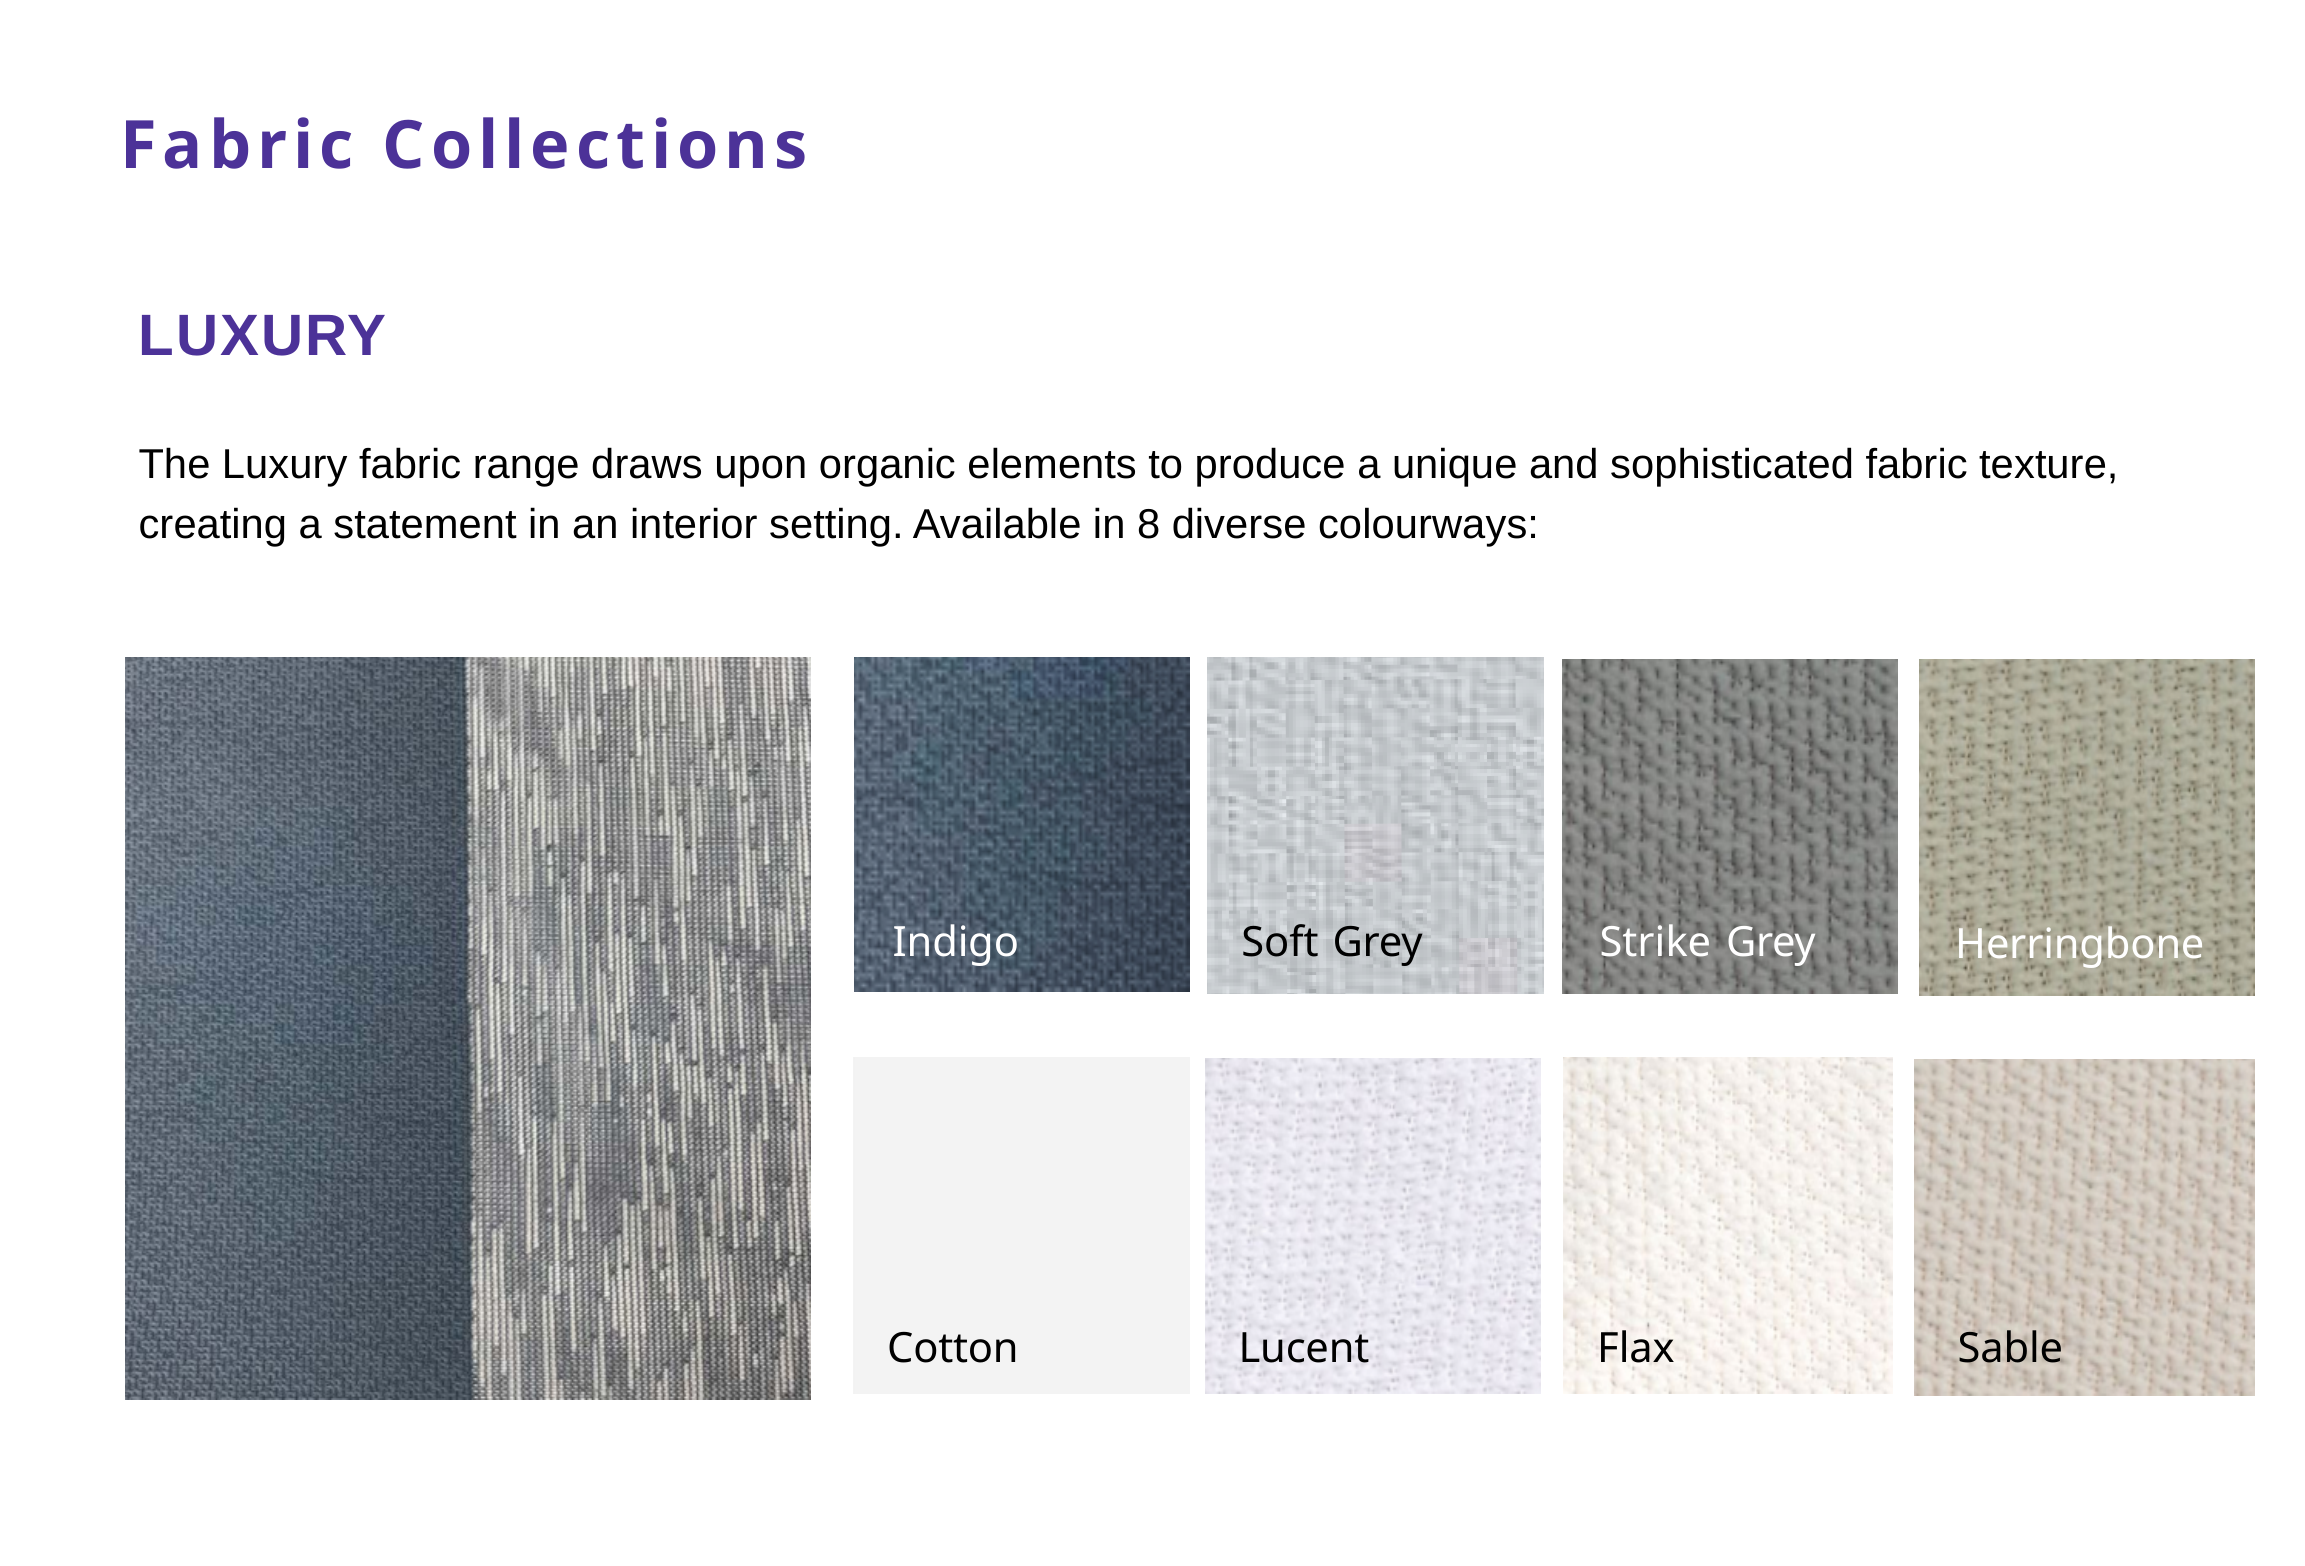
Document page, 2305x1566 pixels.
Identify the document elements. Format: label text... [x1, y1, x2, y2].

picture [1919, 659, 2255, 996]
text_box LUXURY The Luxury fabric range draws upon organic elements to produce a unique and sophisticated fabric texture, creating a statement in an interior setting. Available in 8 diverse colourways: [136, 288, 2190, 548]
picture [1207, 657, 1544, 994]
picture [853, 1057, 1190, 1394]
picture [1561, 659, 1898, 994]
picture [1204, 1058, 1542, 1394]
picture [854, 657, 1190, 993]
text_box Fabric Collections [118, 99, 1022, 182]
picture [1914, 1059, 2255, 1396]
picture [1562, 1057, 1893, 1394]
picture [124, 656, 812, 1400]
